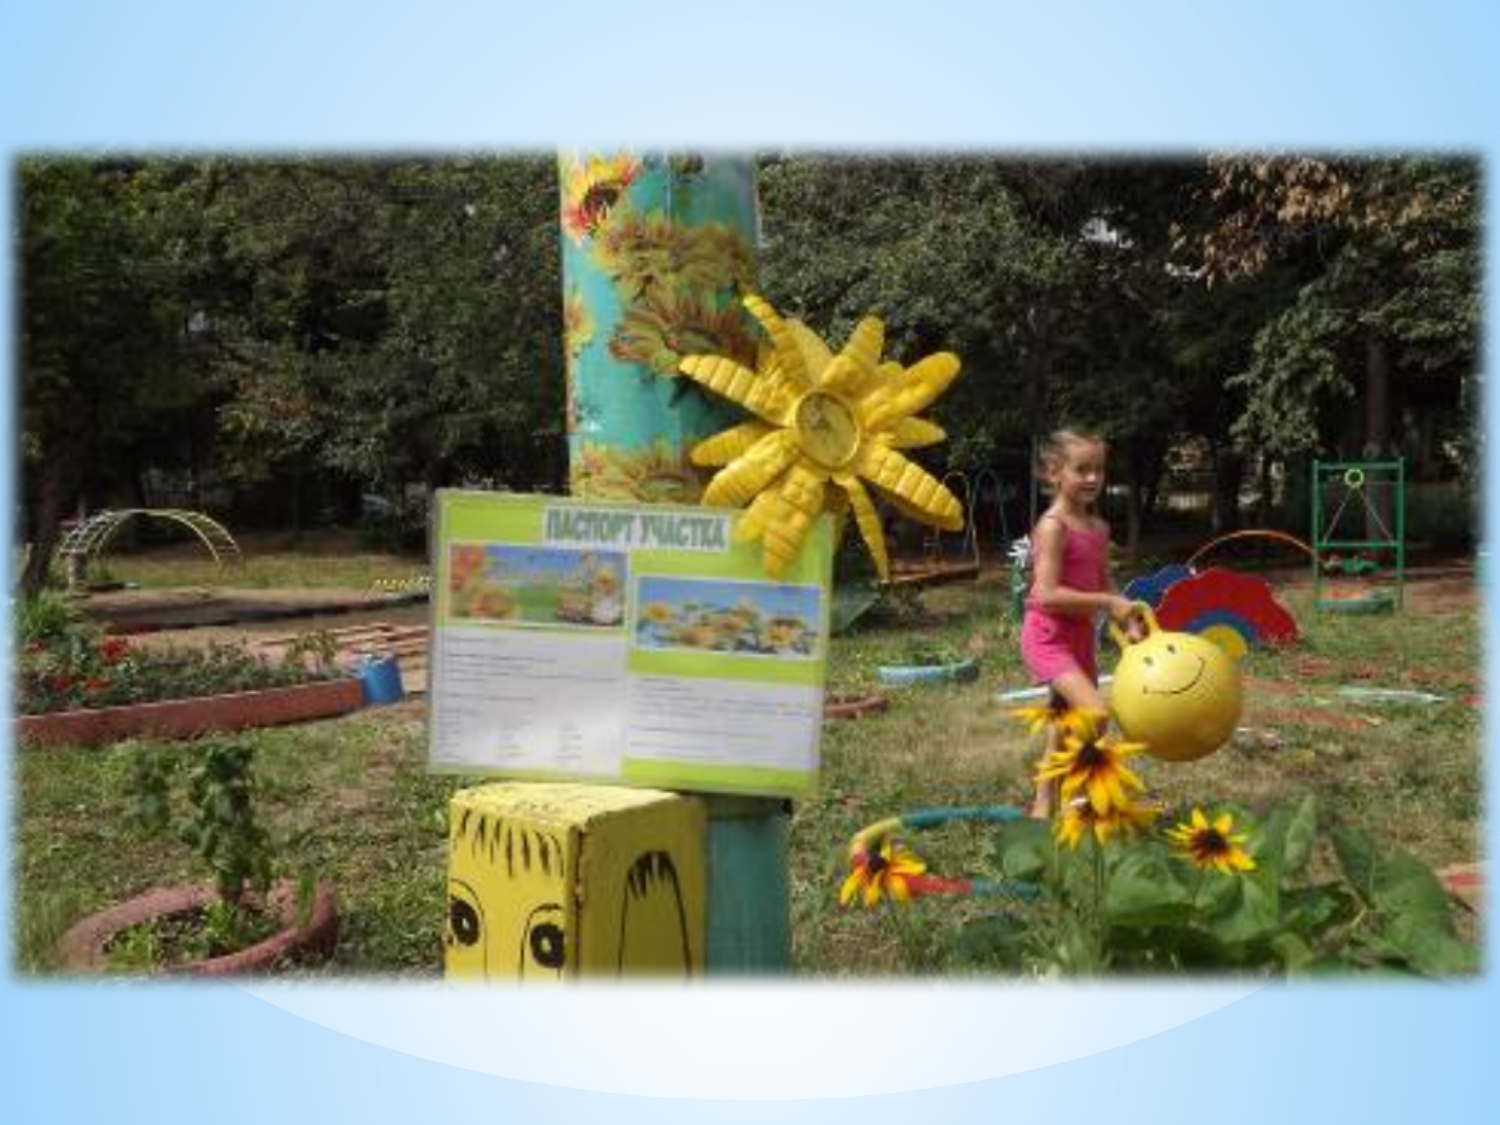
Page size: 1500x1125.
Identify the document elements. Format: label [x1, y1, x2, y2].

picture [0, 136, 1500, 996]
